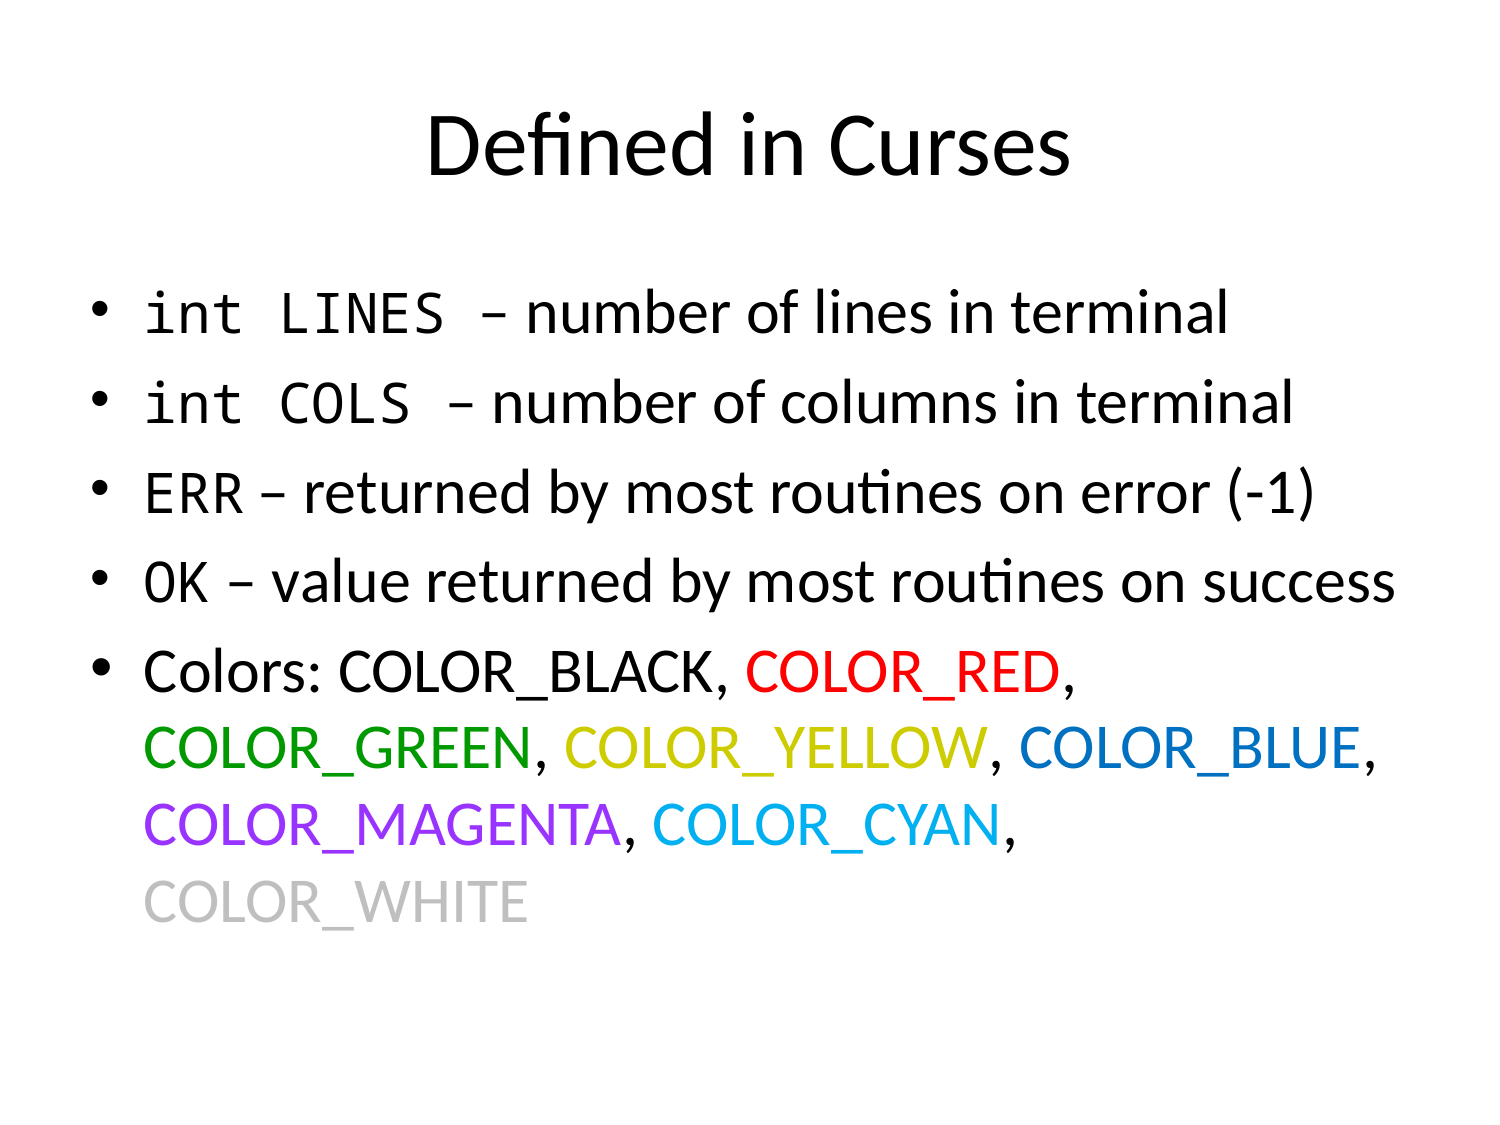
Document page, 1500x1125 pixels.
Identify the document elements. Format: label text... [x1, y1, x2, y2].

list int LINES – number of lines in terminal int COLS – number of columns in terminal ERR – returned by most routines on error (-1) OK – value returned by most routines on success Colors: COLOR_BLACK, COLOR_RED, COLOR_GREEN, COLOR_YELLOW, COLOR_BLUE, COLOR_MAGENTA, COLOR_CYAN, COLOR_WHITE [75, 262, 1425, 1005]
title Defined in Curses [75, 45, 1425, 233]
